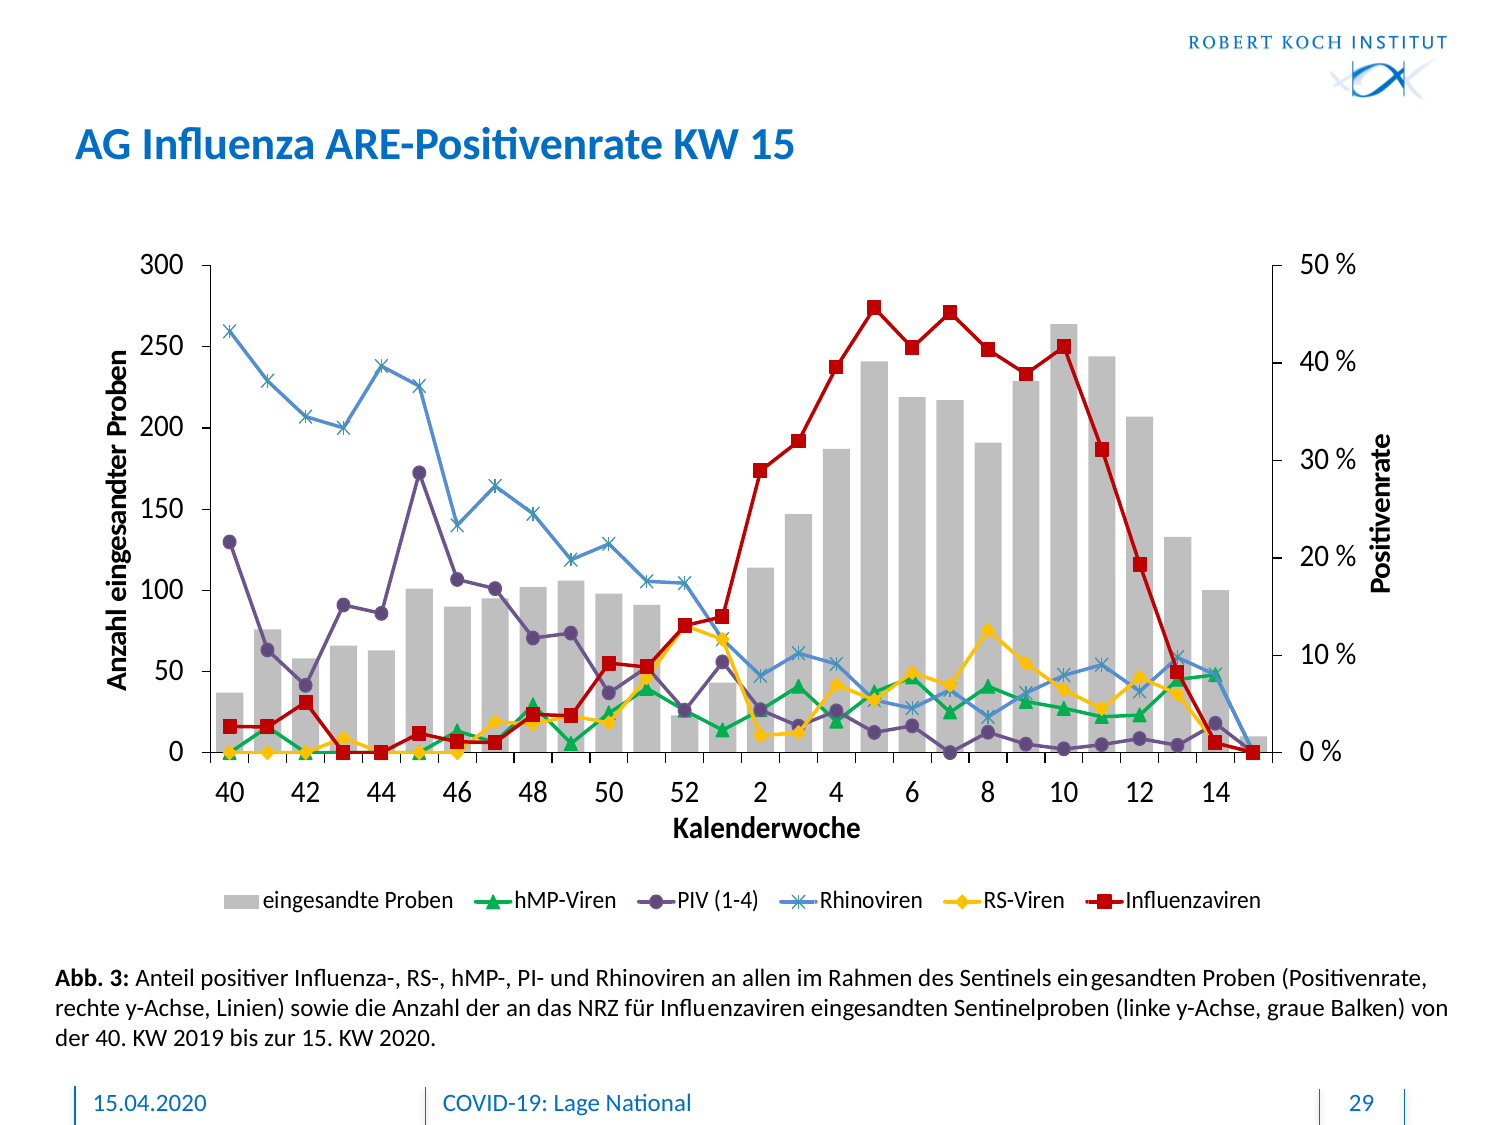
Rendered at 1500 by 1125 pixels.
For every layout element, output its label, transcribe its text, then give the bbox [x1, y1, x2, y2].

text_box AG Influenza ARE-Positivenrate KW 15 [75, 113, 1403, 169]
picture [1182, 29, 1454, 109]
title Abb. 3: Anteil positiver Influenza-, RS-, hMP-, PI- und Rhinoviren an allen im Rahmen des Sentinels ein­ge­sandten Proben (Positivenrate, rechte y-Achse, Linien) sowie die Anzahl der an das NRZ für Influ­en­za­viren eingesandten Sentinelproben (linke y-Achse, graue Balken) von der 40. KW 2019 bis zur 15. KW 2020. [55, 961, 1482, 1053]
slide_number 29 [1321, 1086, 1403, 1119]
picture [92, 228, 1403, 927]
footer COVID-19: Lage National [442, 1086, 1293, 1119]
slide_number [92, 1086, 398, 1119]
